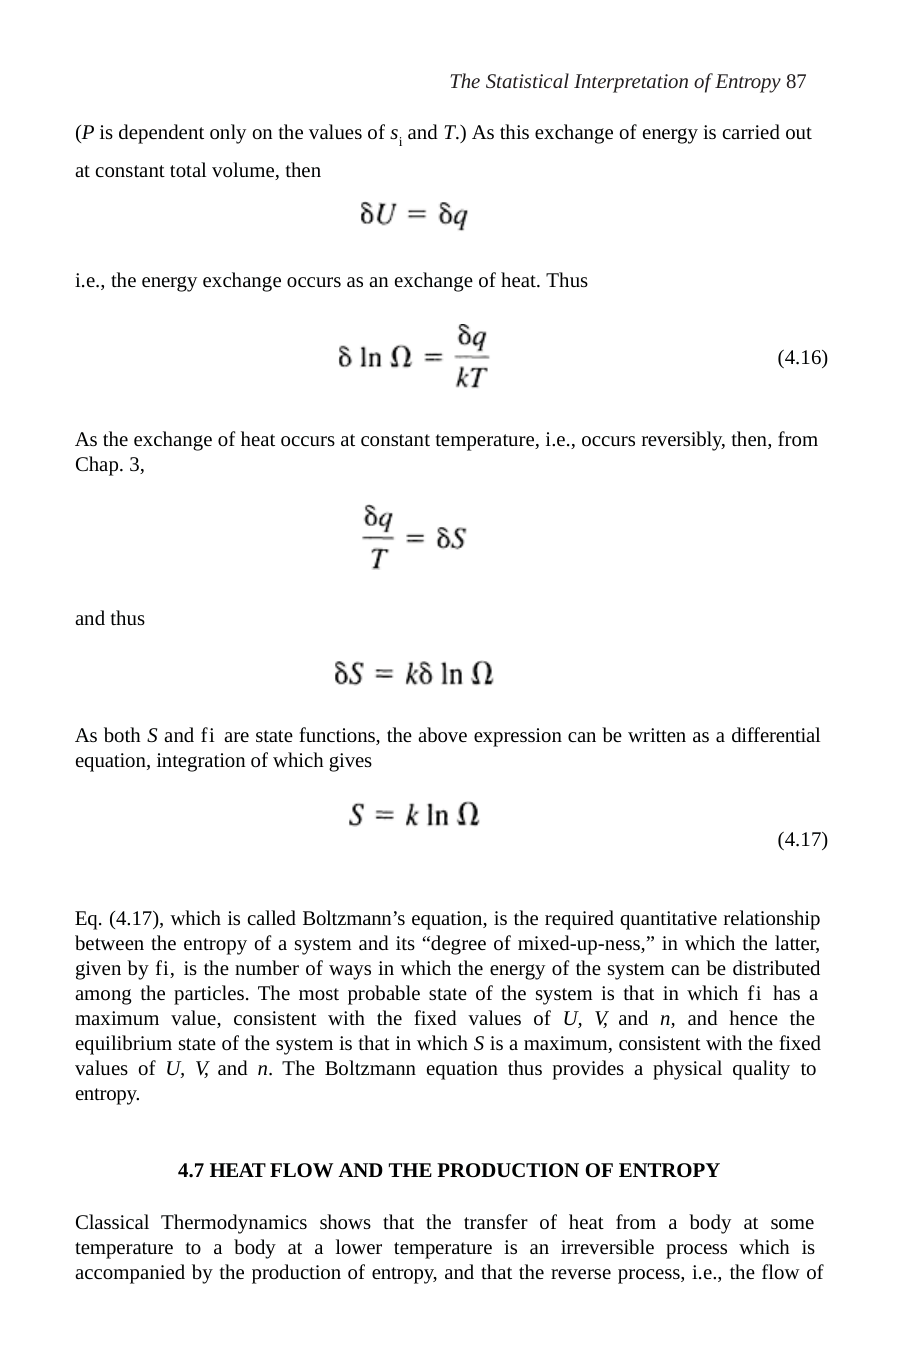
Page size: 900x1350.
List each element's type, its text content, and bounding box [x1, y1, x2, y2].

text_box (4.16) As the exchange of heat occurs at constant temperature, i.e., occurs reversibly, then, from Chap. 3, [72, 341, 830, 476]
text_box The Statistical Interpretation of Entropy 87 (P is dependent only on the values of si and T.) As this exchange of energy is carried out at constant total volume, then [66, 66, 834, 182]
text_box [361, 504, 468, 570]
text_box [338, 324, 491, 341]
text_box and thus [72, 603, 148, 630]
text_box [334, 660, 495, 686]
text_box i.e., the energy exchange occurs as an exchange of heat. Thus [72, 264, 590, 292]
text_box As both S and fi are state functions, the above expression can be written as a differential equation, integration of which gives (4.17) Eq. (4.17), which is called Boltzmann’s equation, is the required quantitative relationship between the entropy of a system and its “degree of mixed-up-ness,” in which the latter, given by fi, is the number of ways in which the energy of the system can be distributed among the particles. The most probable state of the system is that in which fi has a maximum value, consistent with the fixed values of U, V, and n, and hence the equilibrium state of the system is that in which S is a maximum, consistent with the fixed values of U, V, and n. The Boltzmann equation thus provides a physical quality to entropy. 4.7 HEAT FLOW AND THE PRODUCTION OF ENTROPY Classical Thermodynamics shows that the transfer of heat from a body at some temperature to a body at a lower temperature is an irreversible process which is accompanied by the production of entropy, and that the reverse process, i.e., the flow of [72, 719, 830, 1284]
text_box [360, 201, 469, 232]
